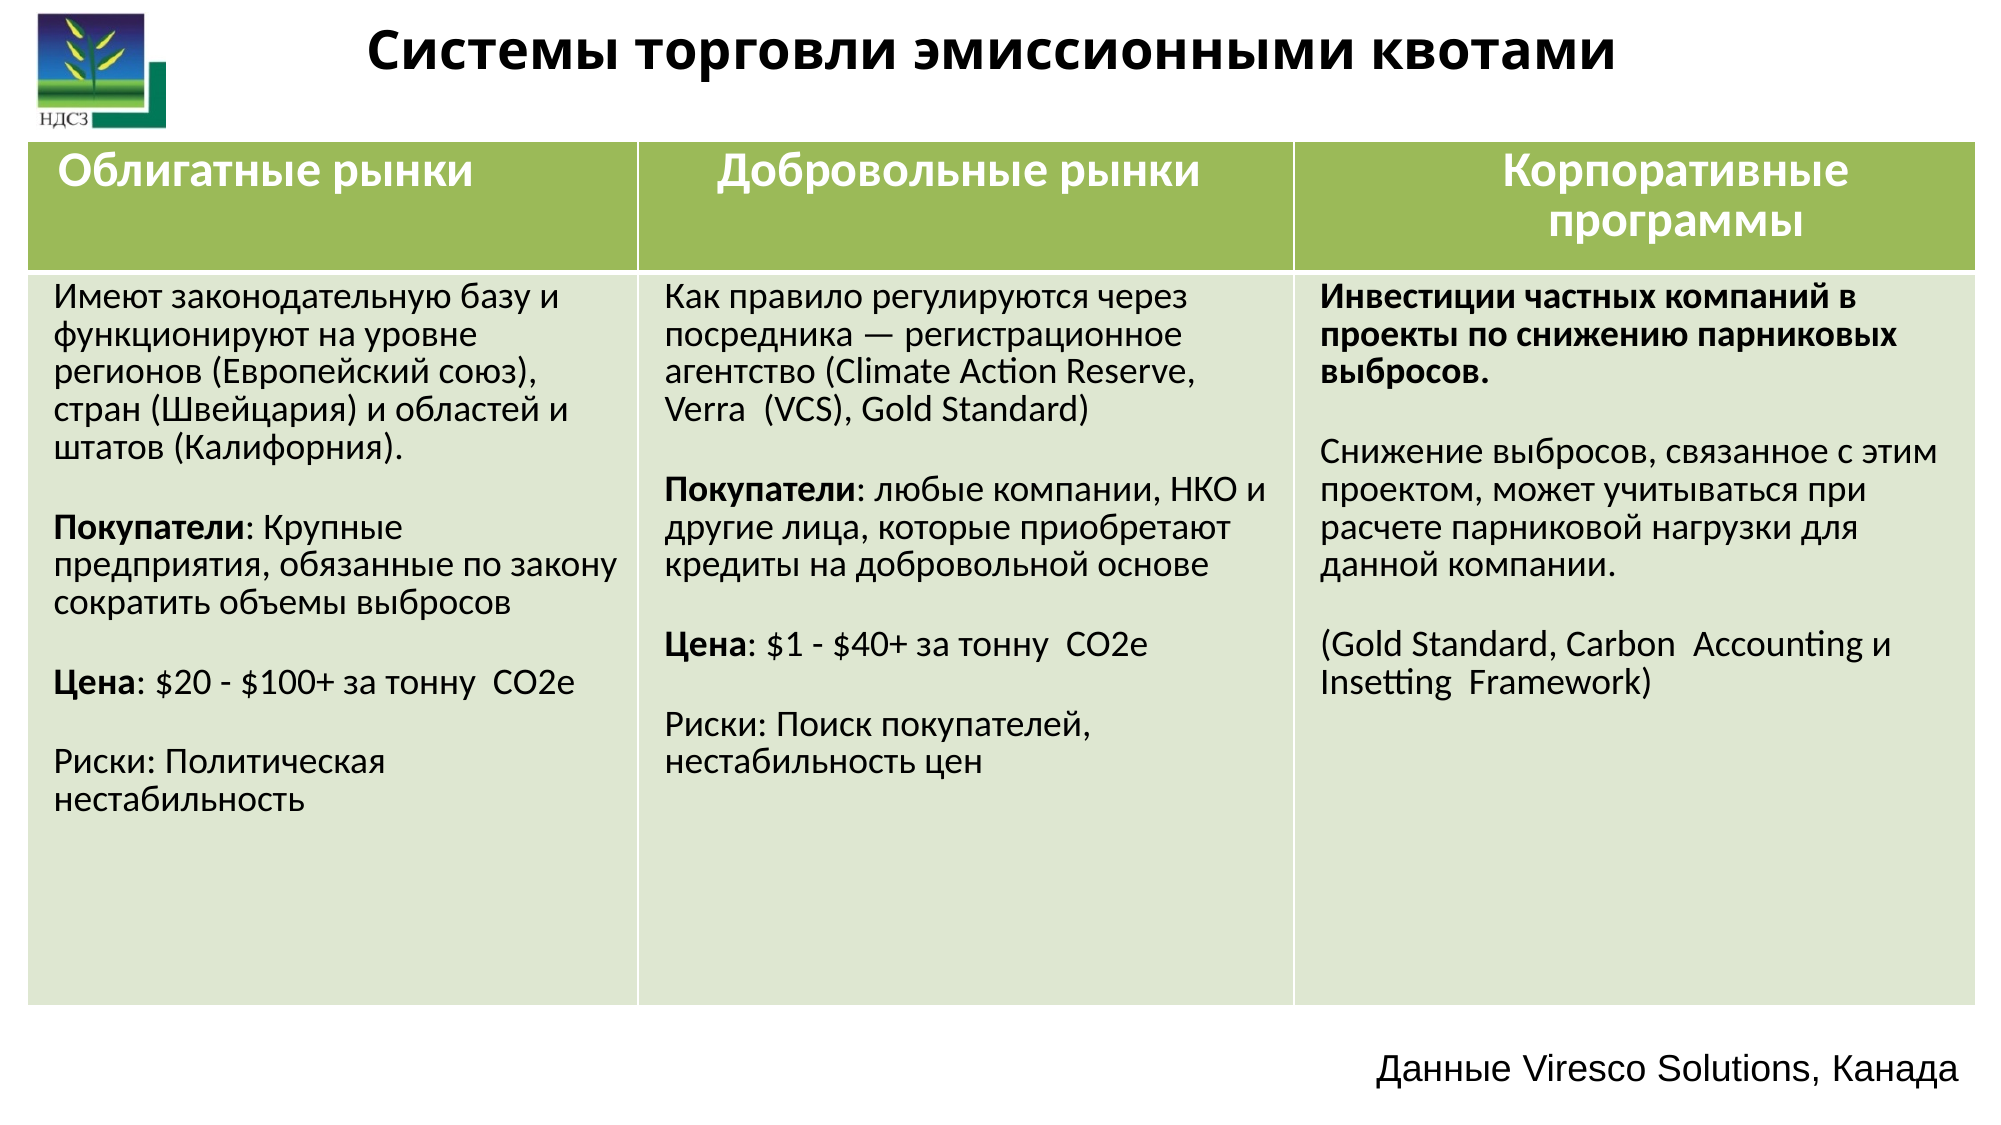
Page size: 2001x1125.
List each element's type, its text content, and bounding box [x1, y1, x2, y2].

text_box Системы торговли эмиссионными квотами [47, 12, 1937, 141]
table_header Облигатные рынки [28, 142, 637, 270]
table_header Добровольные рынки [639, 142, 1293, 270]
table_header Корпоративные программы [1295, 142, 1975, 270]
table_cell Имеют законодательную базу и функционируют на уровне регионов (Европейский союз), стран (Швейцария) и областей и штатов (Калифорния). Покупатели: Крупные предприятия, обязанные по закону сократить объемы выбросов Цена: $20 - $100+ за тонну CO2e Риски: Политическая нестабильность [28, 275, 637, 1005]
table_cell Инвестиции частных компаний в проекты по снижению парниковых выбросов. Снижение выбросов, связанное с этим проектом, может учитываться при расчете парниковой нагрузки для данной компании. (Gold Standard, Carbon Accounting и Insetting Framework) [1295, 275, 1975, 1005]
picture [36, 12, 166, 130]
table_cell Как правило регулируются через посредника — регистрационное агентство (Climate Action Reserve, Verra (VCS), Gold Standard) Покупатели: любые компании, НКО и другие лица, которые приобретают кредиты на добровольной основе Цена: $1 - $40+ за тонну CO2e Риски: Поиск покупателей, нестабильность цен [639, 275, 1293, 1005]
text_box Данные Viresco Solutions, Канада [1361, 1036, 1976, 1097]
